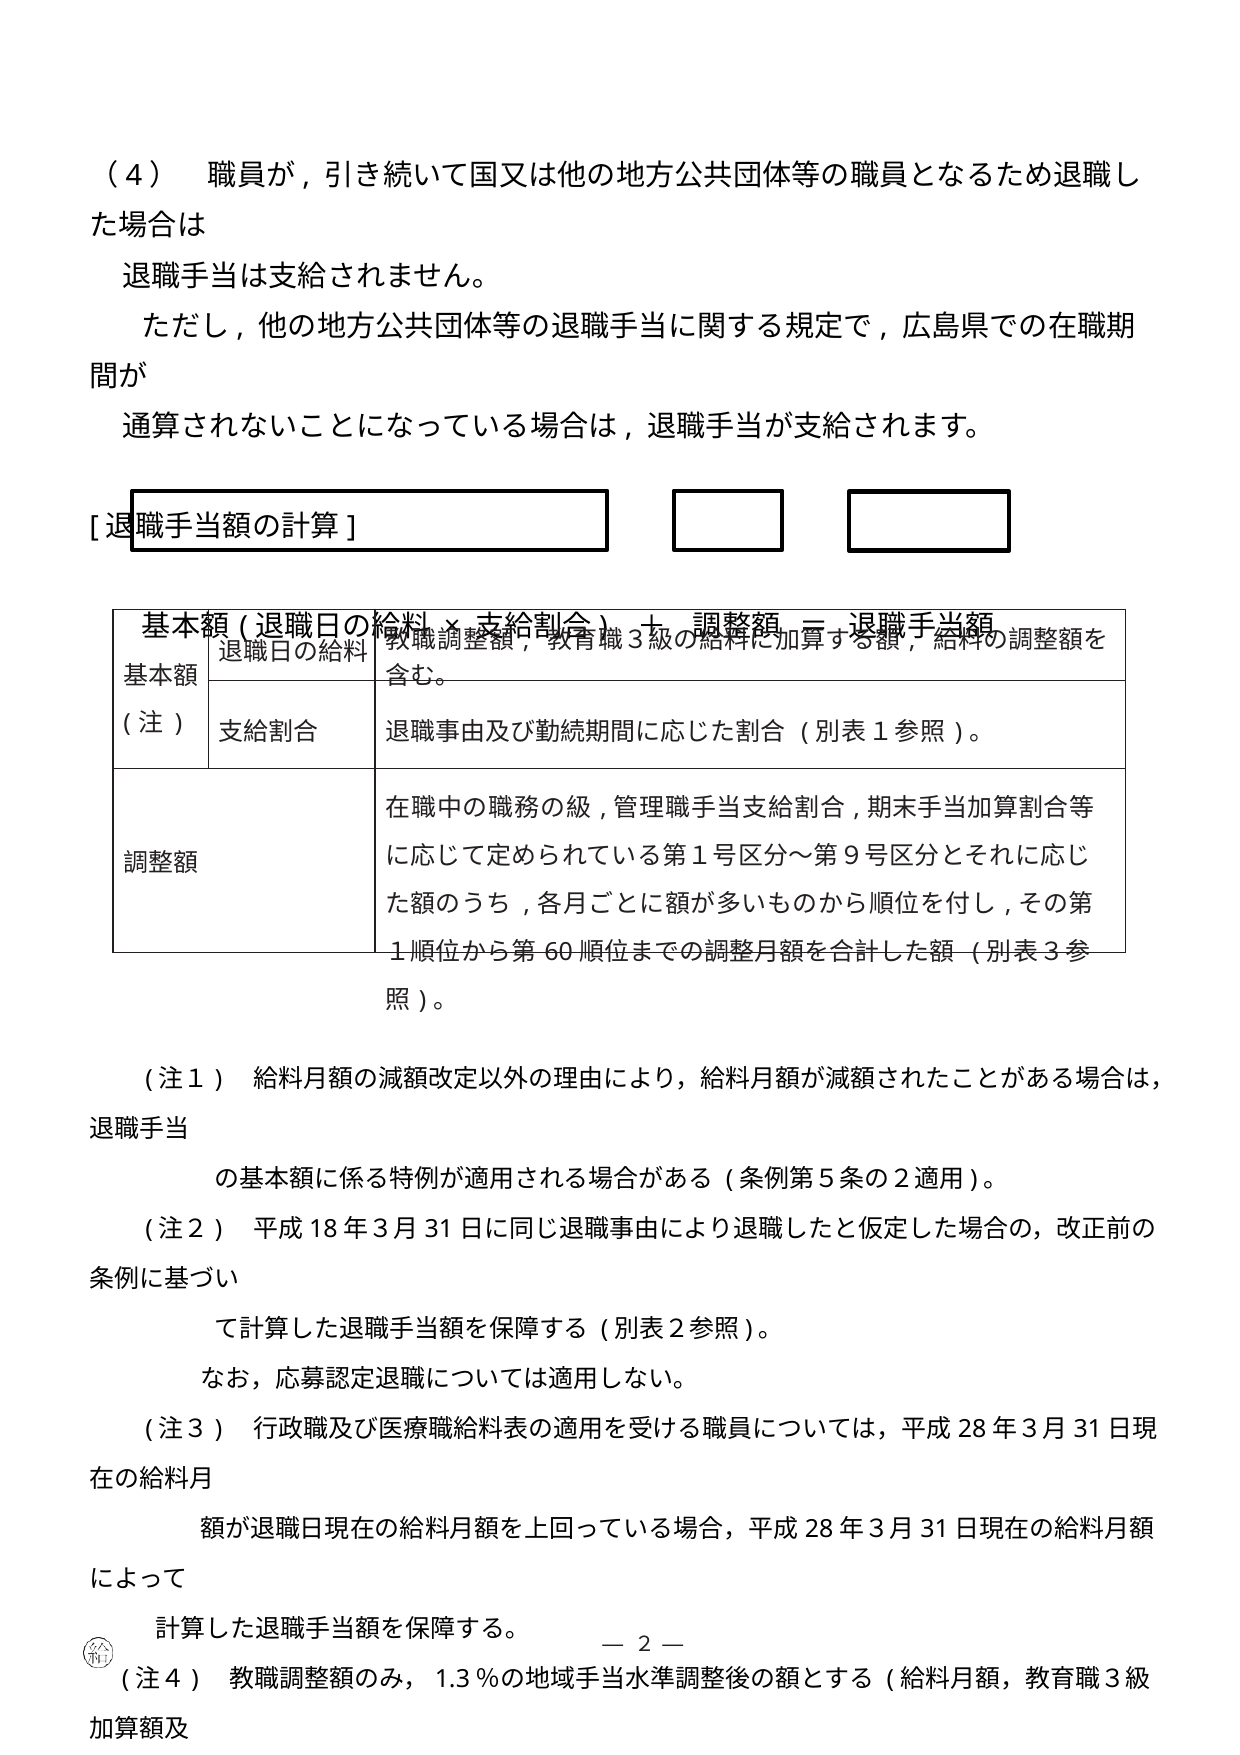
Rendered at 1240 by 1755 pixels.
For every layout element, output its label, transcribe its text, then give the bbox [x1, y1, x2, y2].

table_cell 退職事由及び勤続期間に応じた割合 (別表１参照)。 [376, 681, 1125, 768]
text_box [130, 489, 609, 552]
table_header 基本額 (注) [114, 610, 208, 768]
table_cell 支給割合 [209, 681, 374, 768]
text_box [847, 489, 1011, 553]
table_cell 在職中の職務の級,管理職手当支給割合,期末手当加算割合等に応じて定められている第１号区分～第９号区分とそれに応じた額のうち,各月ごとに額が多いものから順位を付し,その第１順位から第60順位までの調整月額を合計した額 (別表３参照)。 [376, 769, 1125, 952]
picture [83, 1637, 114, 1668]
text_box （4） 職員が, 引き続いて国又は他の地方公共団体等の職員となるため退職した場合は 退職手当は支給されません｡ ただし, 他の地方公共団体等の退職手当に関する規定で, 広島県での在職期間が 通算されないことになっている場合は, 退職手当が支給されます。 [退職手当額の計算] 基本額 (退職日の給料 × 支給割合) ＋ 調整額 ＝ 退職手当額 (注１) 給料月額の減額改定以外の理由により，給料月額が減額されたことがある場合は，退職手当 の基本額に係る特例が適用される場合がある (条例第５条の２適用)。 (注２) 平成18年３月31日に同じ退職事由により退職したと仮定した場合の，改正前の条例に基づい て計算した退職手当額を保障する (別表２参照)｡ なお，応募認定退職については適用しない｡ (注３) 行政職及び医療職給料表の適用を受ける職員については，平成28年３月31日現在の給料月 額が退職日現在の給料月額を上回っている場合，平成28年３月31日現在の給料月額によって 計算した退職手当額を保障する｡ (注４) 教職調整額のみ，1.3％の地域手当水準調整後の額とする (給料月額，教育職３級加算額及 び給料の調整額は水準調整前の月額を算定基礎とする｡)｡ [89, 139, 1159, 1755]
table_header 教職調整額, 教育職３級の給料に加算する額, 給料の調整額を含む｡ [376, 610, 1125, 680]
slide_number ― ２ ― [600, 1631, 688, 1755]
text_box [672, 489, 784, 552]
table_header 退職日の給料 [209, 610, 374, 680]
table_cell 調整額 [114, 769, 374, 952]
